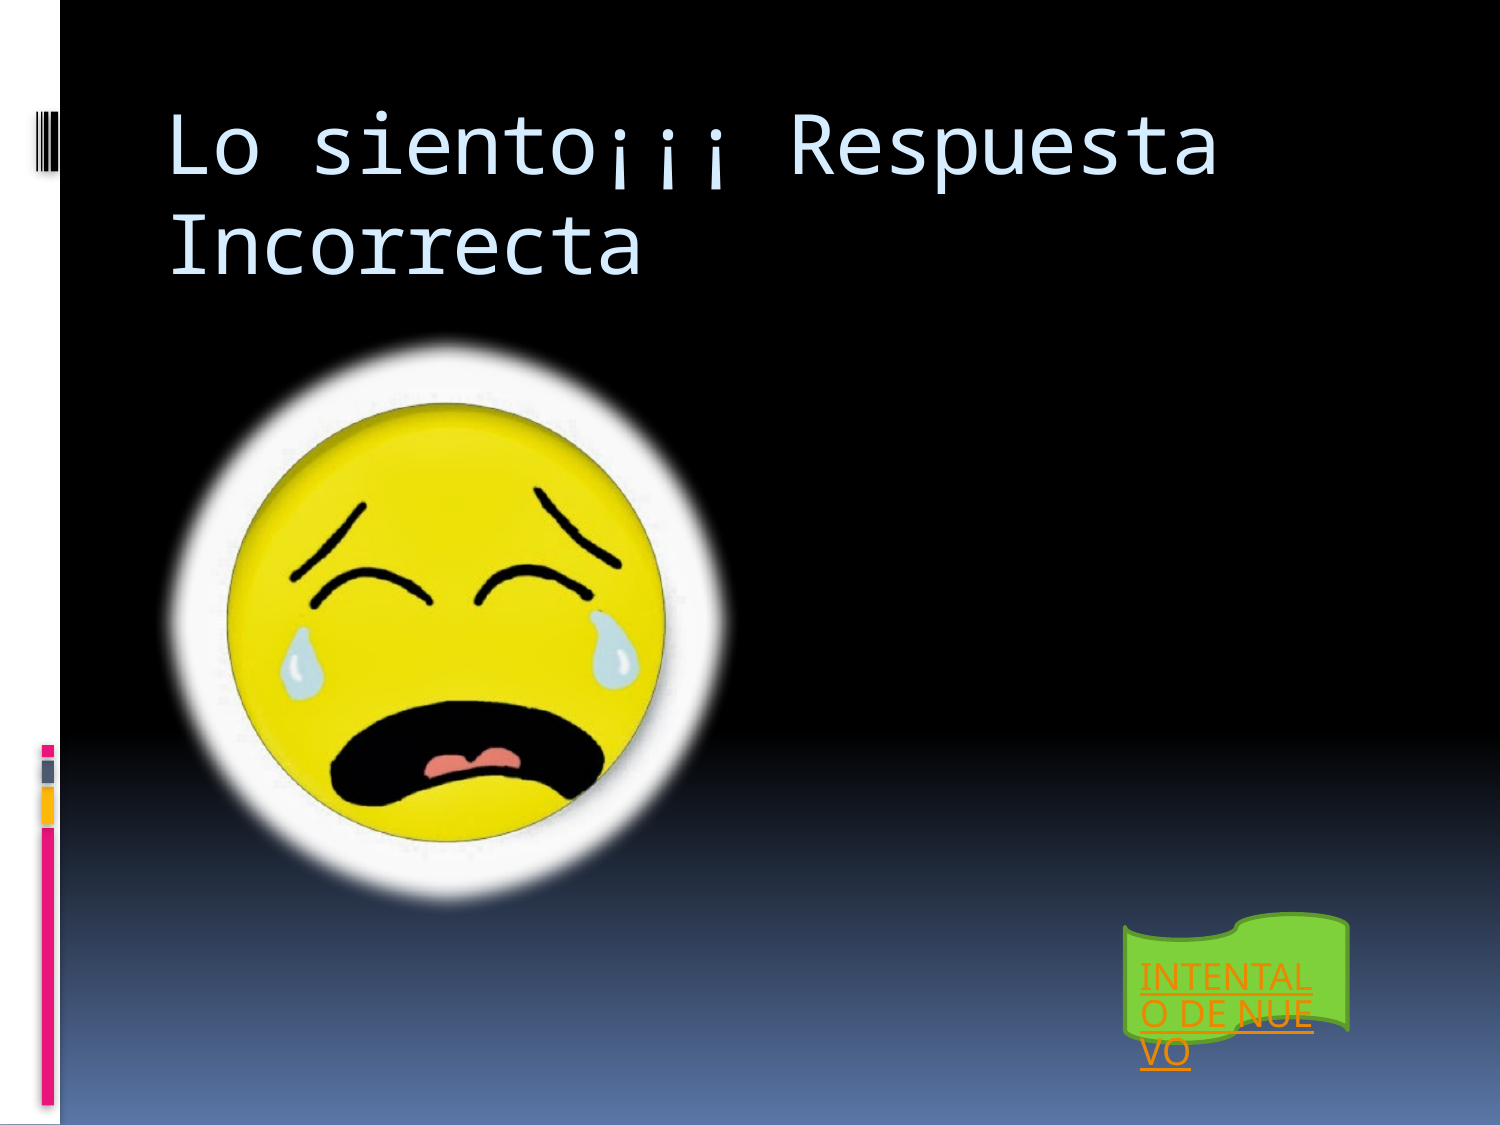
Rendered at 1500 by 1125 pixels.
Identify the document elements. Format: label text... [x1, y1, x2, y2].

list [152, 327, 741, 917]
title Lo siento¡¡¡ Respuesta Incorrecta [150, 83, 1425, 234]
text_box INTENTALO DE NUEVO [1122, 911, 1350, 1046]
